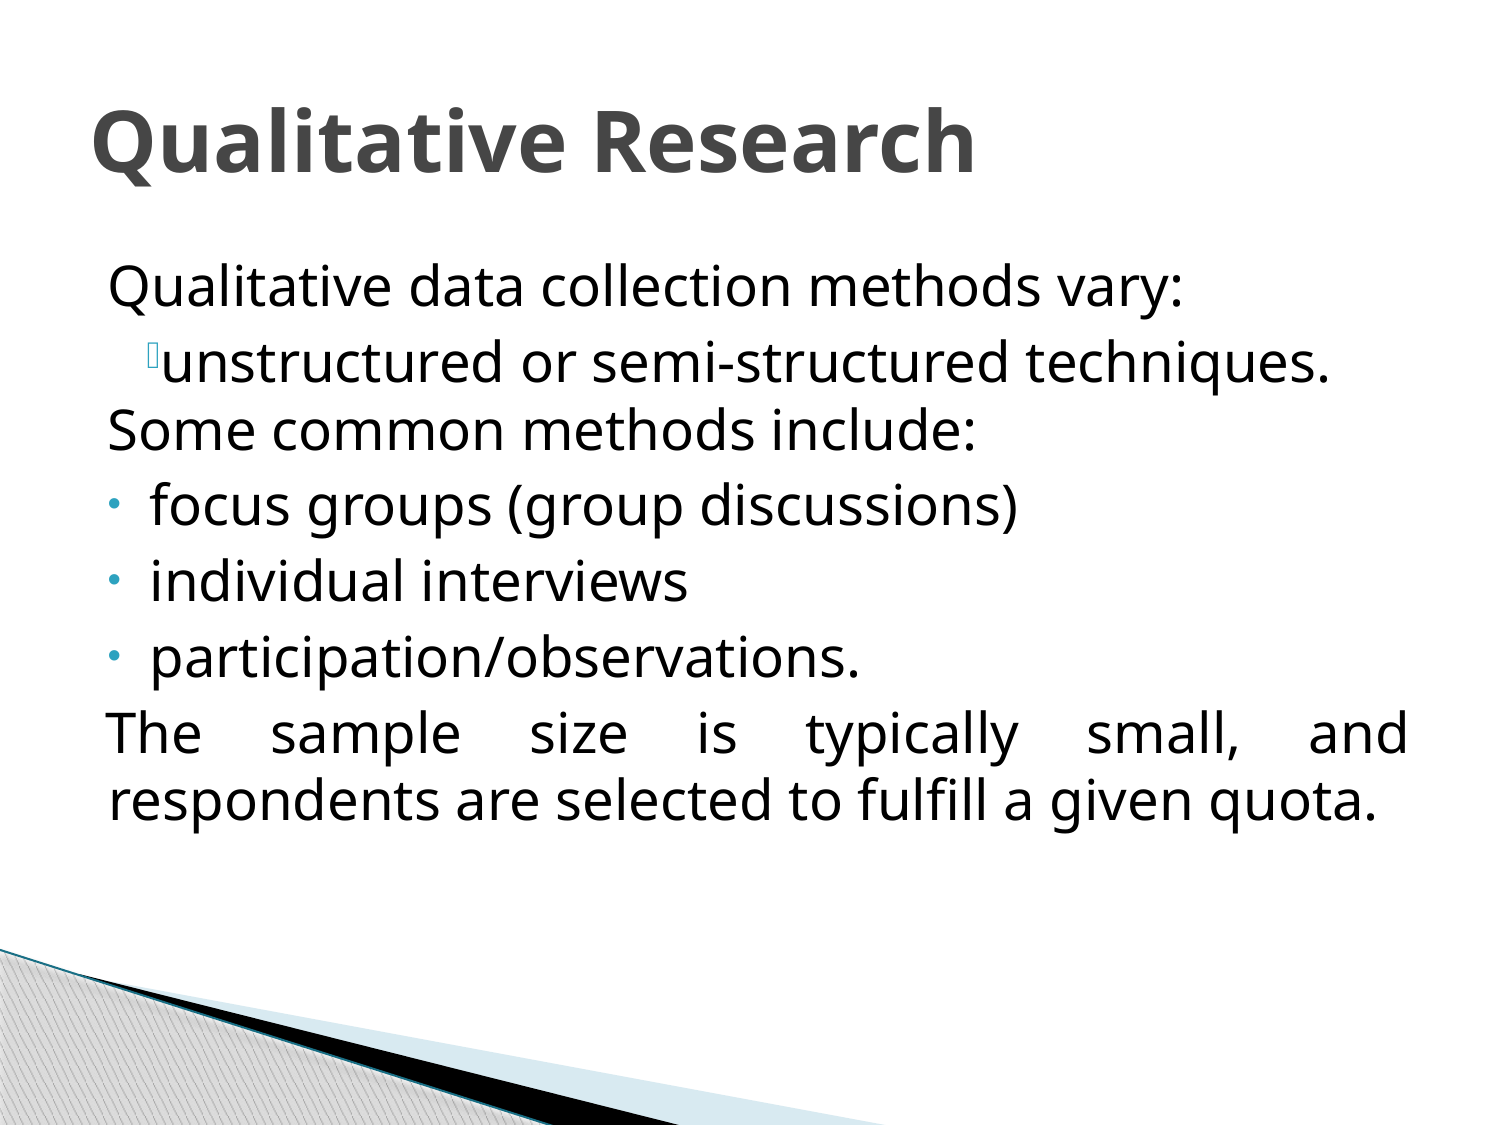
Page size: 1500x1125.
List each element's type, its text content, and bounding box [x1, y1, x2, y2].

list Qualitative data collection methods vary: unstructured or semi-structured techniques. Some common methods include: focus groups (group discussions) individual interviews participation/observations. The sample size is typically small, and respondents are selected to fulfill a given quota. [75, 243, 1425, 986]
title Qualitative Research [75, 45, 1425, 233]
